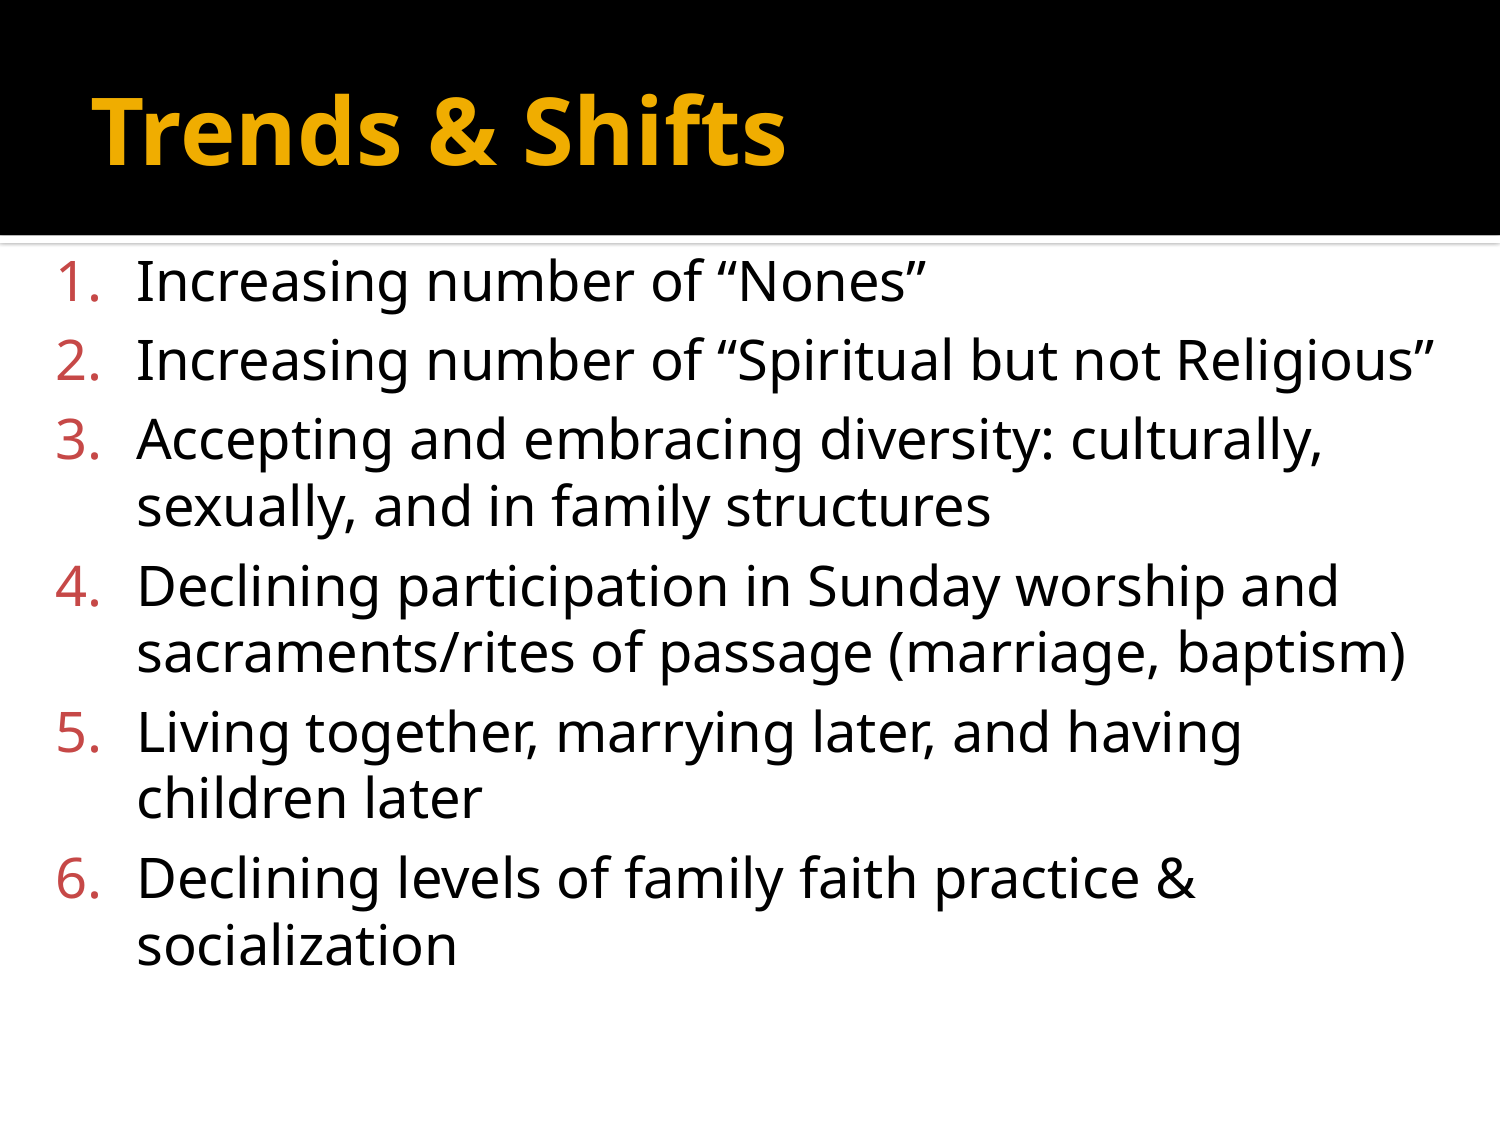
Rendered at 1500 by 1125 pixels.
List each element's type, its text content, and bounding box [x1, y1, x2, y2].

title Trends & Shifts [75, 25, 1425, 231]
list Increasing number of “Nones” Increasing number of “Spiritual but not Religious” Accepting and embracing diversity: culturally, sexually, and in family structures Declining participation in Sunday worship and sacraments/rites of passage (marriage, baptism) Living together, marrying later, and having children later Declining levels of family faith practice & socialization [46, 231, 1454, 1101]
